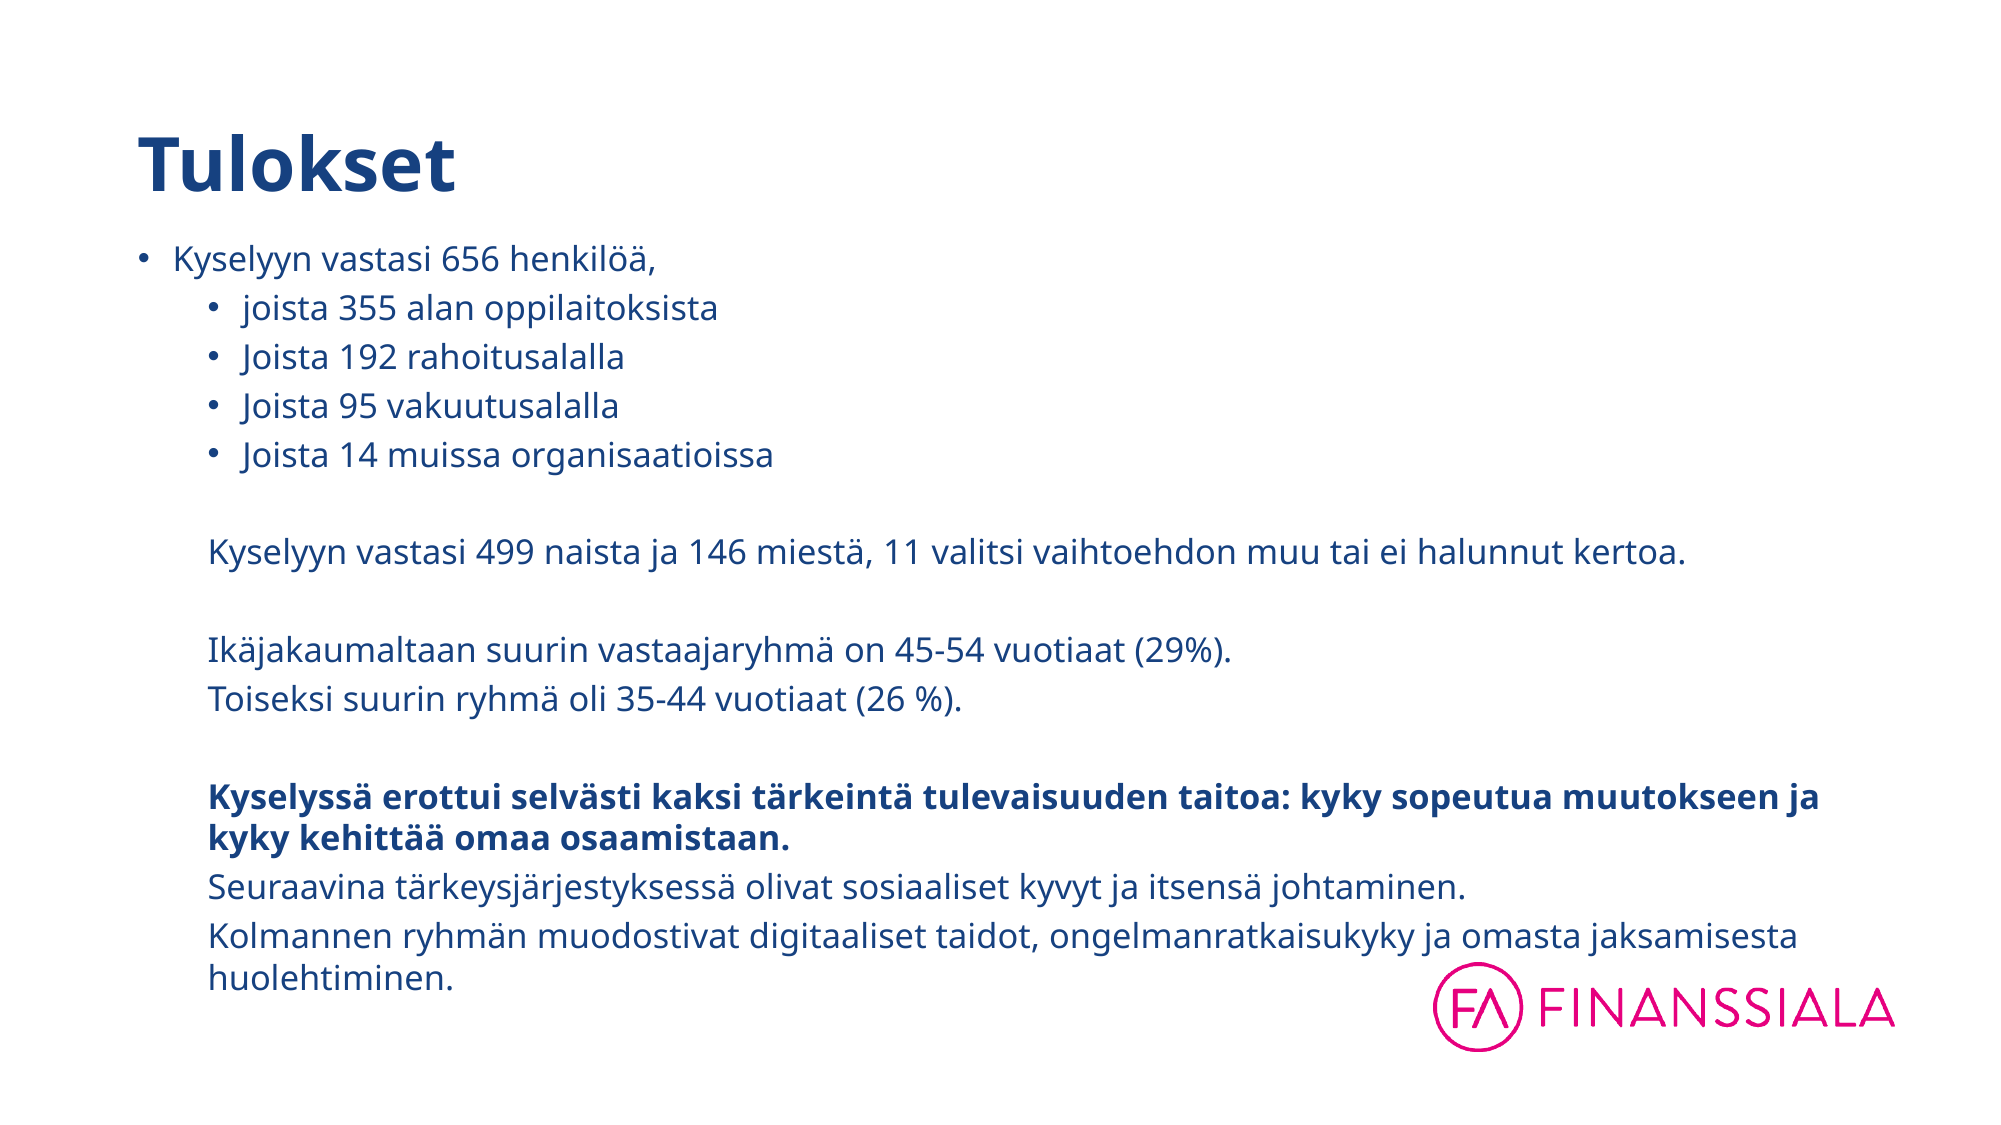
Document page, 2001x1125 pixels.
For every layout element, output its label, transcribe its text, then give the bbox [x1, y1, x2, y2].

picture [1433, 962, 1895, 1052]
list Kyselyyn vastasi 656 henkilöä, joista 355 alan oppilaitoksista Joista 192 rahoitusalalla Joista 95 vakuutusalalla Joista 14 muissa organisaatioissa Kyselyyn vastasi 499 naista ja 146 miestä, 11 valitsi vaihtoehdon muu tai ei halunnut kertoa. Ikäjakaumaltaan suurin vastaajaryhmä on 45-54 vuotiaat (29%). Toiseksi suurin ryhmä oli 35-44 vuotiaat (26 %). Kyselyssä erottui selvästi kaksi tärkeintä tulevaisuuden taitoa: kyky sopeutua muutokseen ja kyky kehittää omaa osaamistaan. Seuraavina tärkeysjärjestyksessä olivat sosiaaliset kyvyt ja itsensä johtaminen. Kolmannen ryhmän muodostivat digitaaliset taidot, ongelmanratkaisukyky ja omasta jaksamisesta huolehtiminen. [122, 229, 1848, 1009]
title Tulokset [122, 58, 1848, 229]
